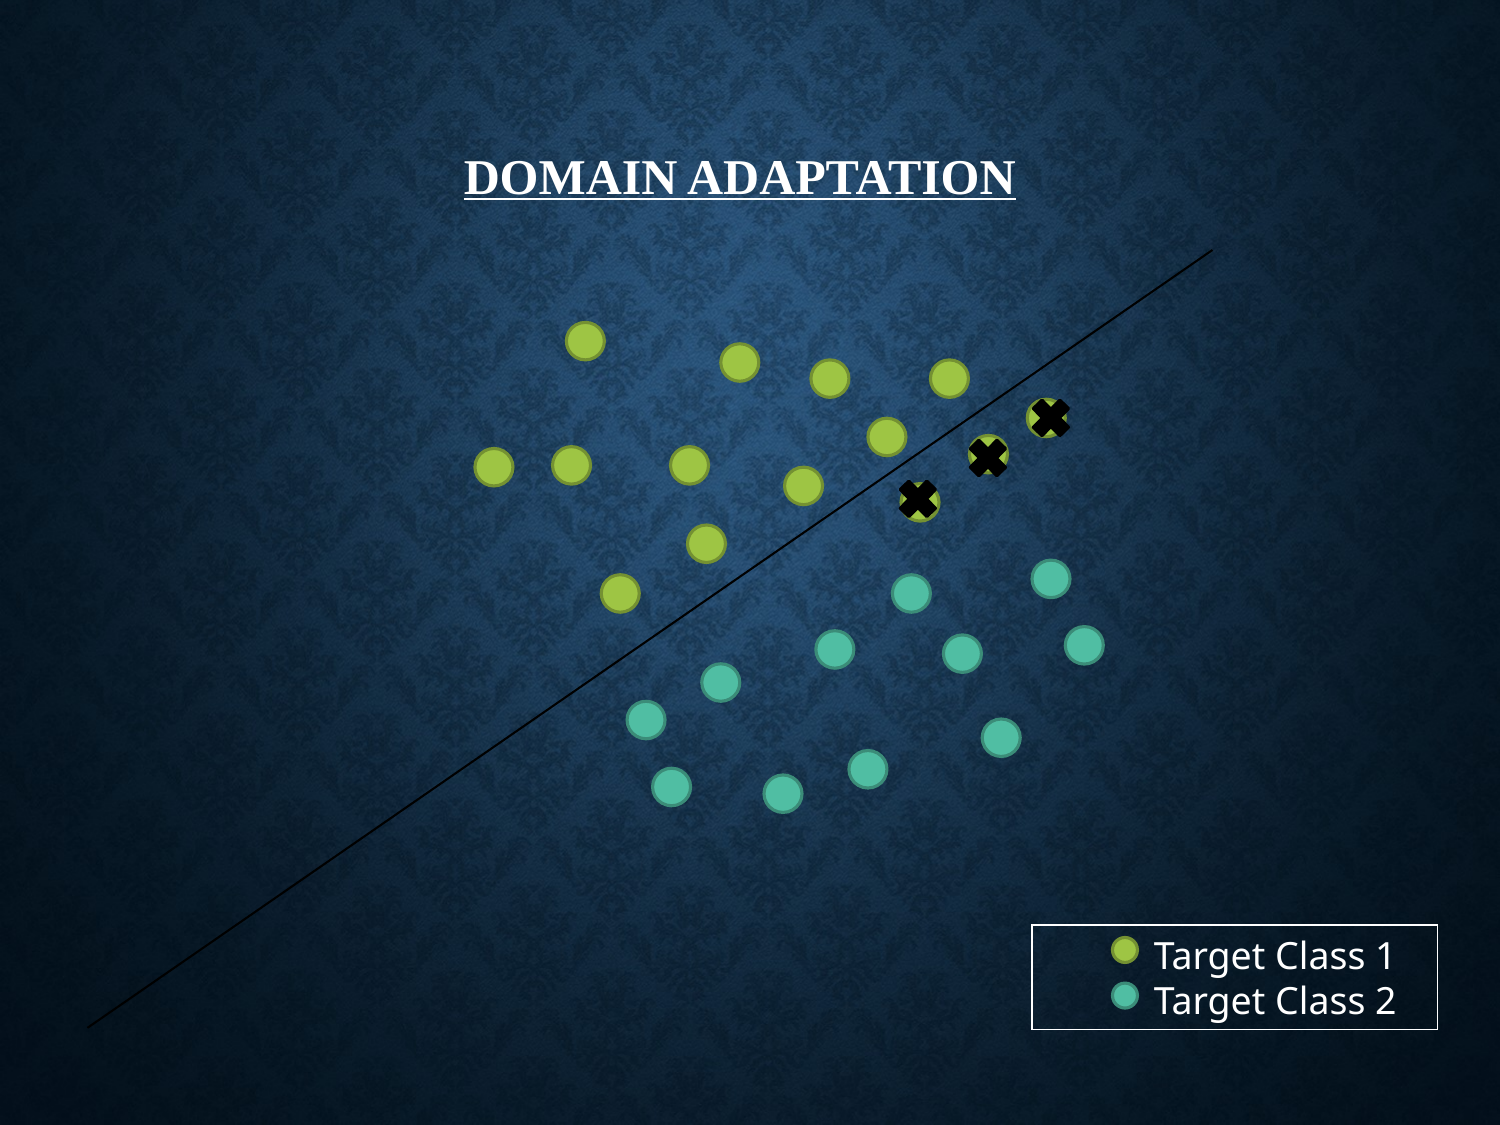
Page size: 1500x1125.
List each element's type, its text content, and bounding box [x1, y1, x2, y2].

text_box Target Class 1 Target Class 2 [1219, 924, 1438, 1030]
picture [0, 0, 1500, 1125]
title Domain Adaptation [102, 69, 1377, 288]
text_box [86, 249, 1213, 1029]
